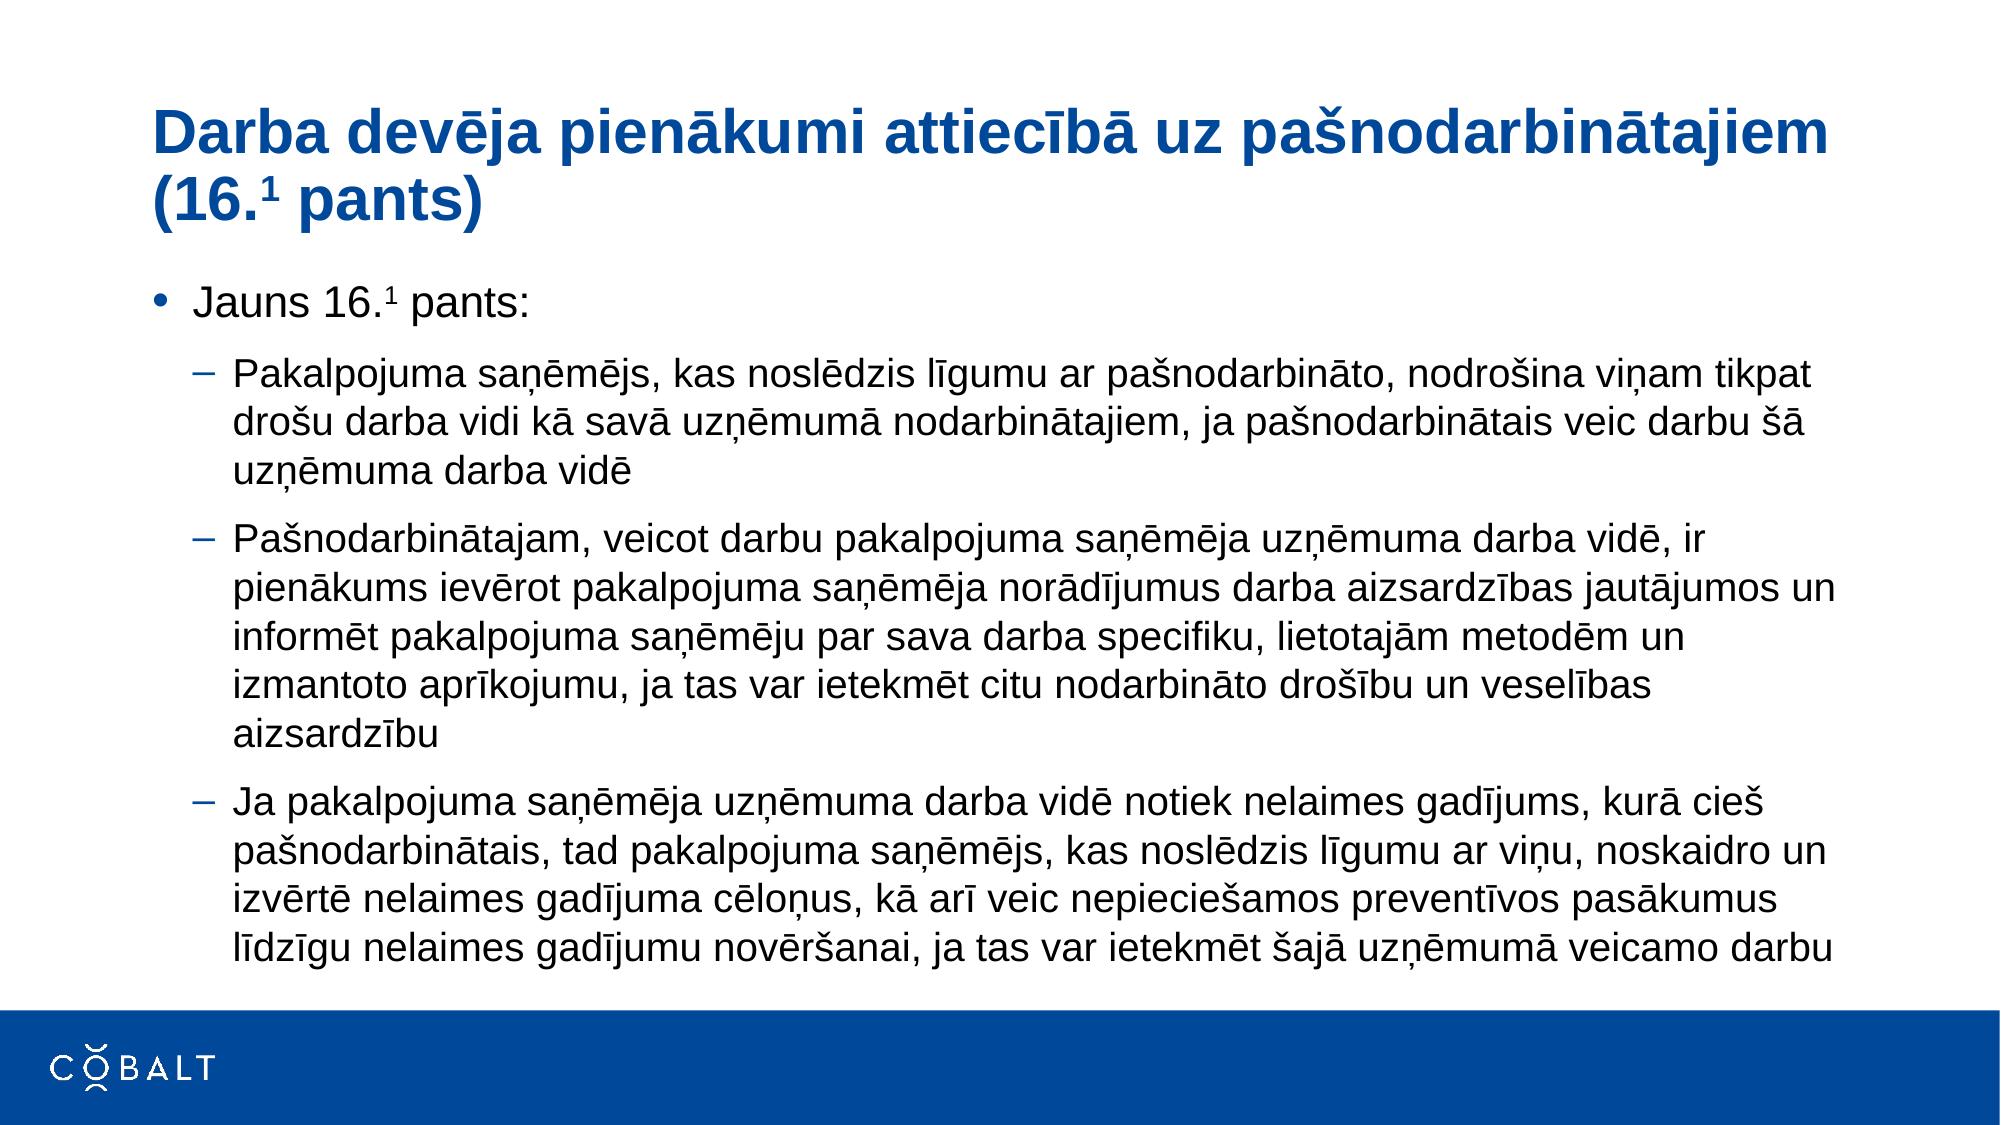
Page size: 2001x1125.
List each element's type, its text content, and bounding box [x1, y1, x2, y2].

list Jauns 16.1 pants: Pakalpojuma saņēmējs, kas noslēdzis līgumu ar pašnodarbināto, nodrošina viņam tikpat drošu darba vidi kā savā uzņēmumā nodarbinātajiem, ja pašnodarbinātais veic darbu šā uzņēmuma darba vidē Pašnodarbinātajam, veicot darbu pakalpojuma saņēmēja uzņēmuma darba vidē, ir pienākums ievērot pakalpojuma saņēmēja norādījumus darba aizsardzības jautājumos un informēt pakalpojuma saņēmēju par sava darba specifiku, lietotajām metodēm un izmantoto aprīkojumu, ja tas var ietekmēt citu nodarbināto drošību un veselības aizsardzību Ja pakalpojuma saņēmēja uzņēmuma darba vidē notiek nelaimes gadījums, kurā cieš pašnodarbinātais, tad pakalpojuma saņēmējs, kas noslēdzis līgumu ar viņu, noskaidro un izvērtē nelaimes gadījuma cēloņus, kā arī veic nepieciešamos preventīvos pasākumus līdzīgu nelaimes gadījumu novēršanai, ja tas var ietekmēt šajā uzņēmumā veicamo darbu [137, 265, 1863, 1007]
picture [50, 1044, 215, 1091]
title Darba devēja pienākumi attiecībā uz pašnodarbinātajiem (16.1 pants) [137, 88, 1863, 246]
